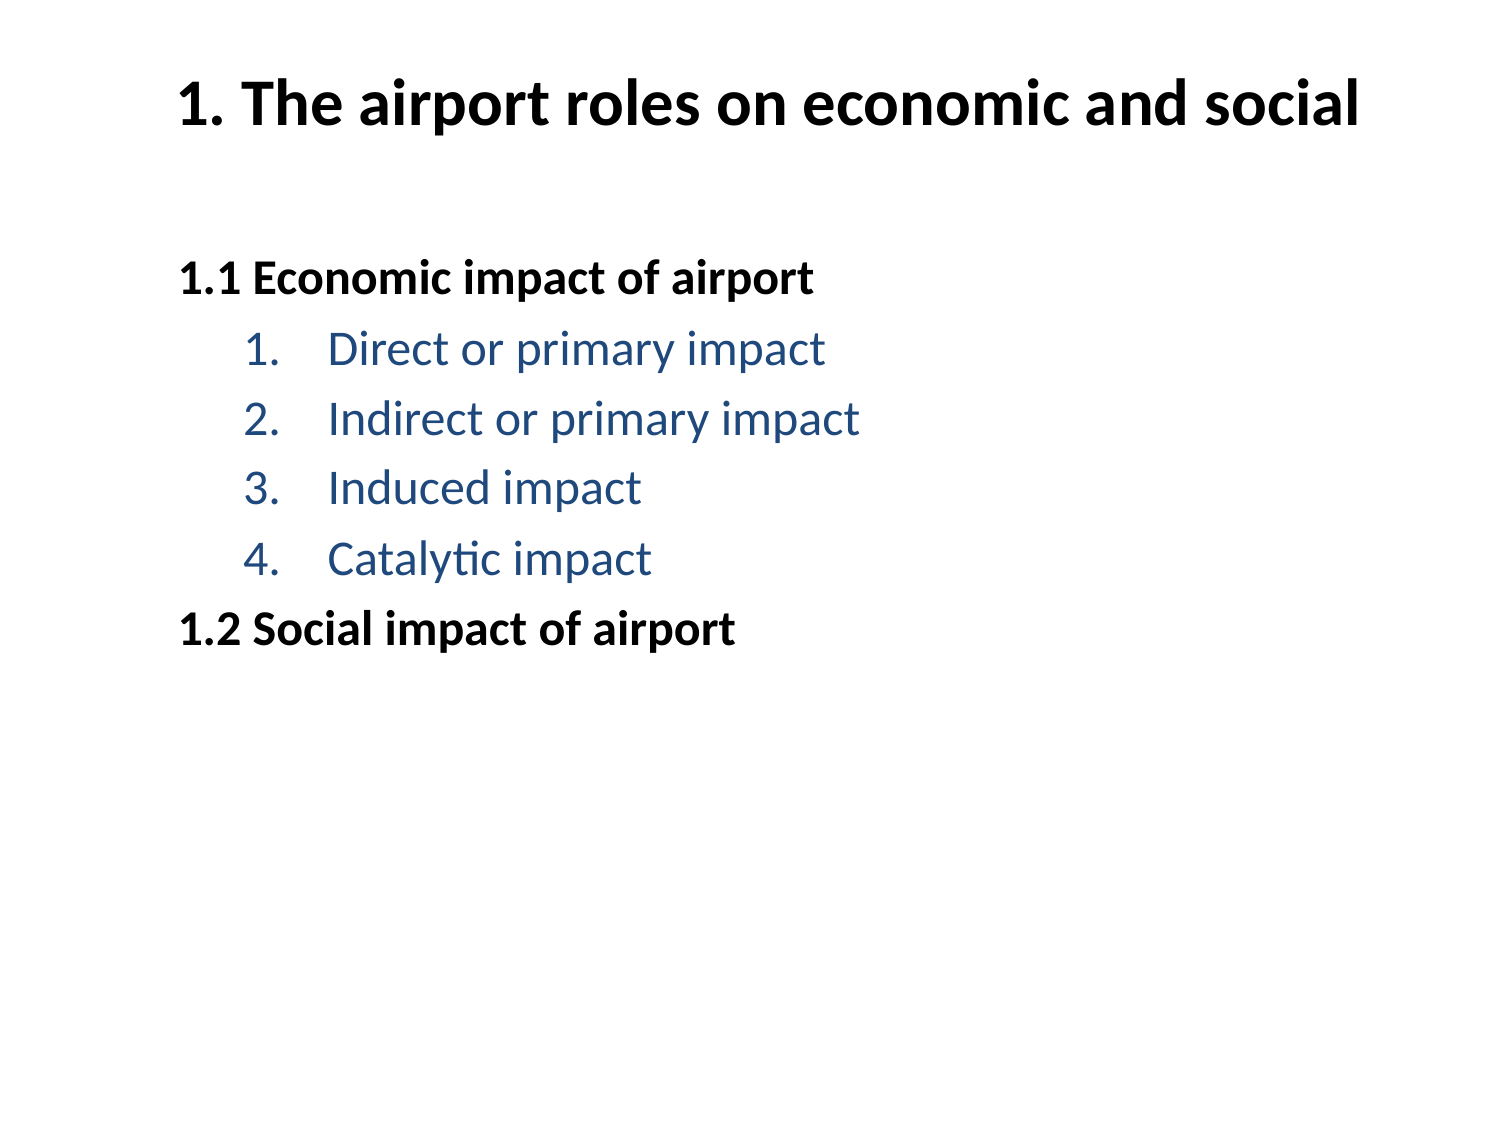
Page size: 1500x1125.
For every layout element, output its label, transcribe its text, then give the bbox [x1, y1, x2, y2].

list 1.1 Economic impact of airport Direct or primary impact Indirect or primary impact Induced impact Catalytic impact 1.2 Social impact of airport [162, 237, 1425, 980]
title 1. The airport roles on economic and social [75, 51, 1463, 146]
